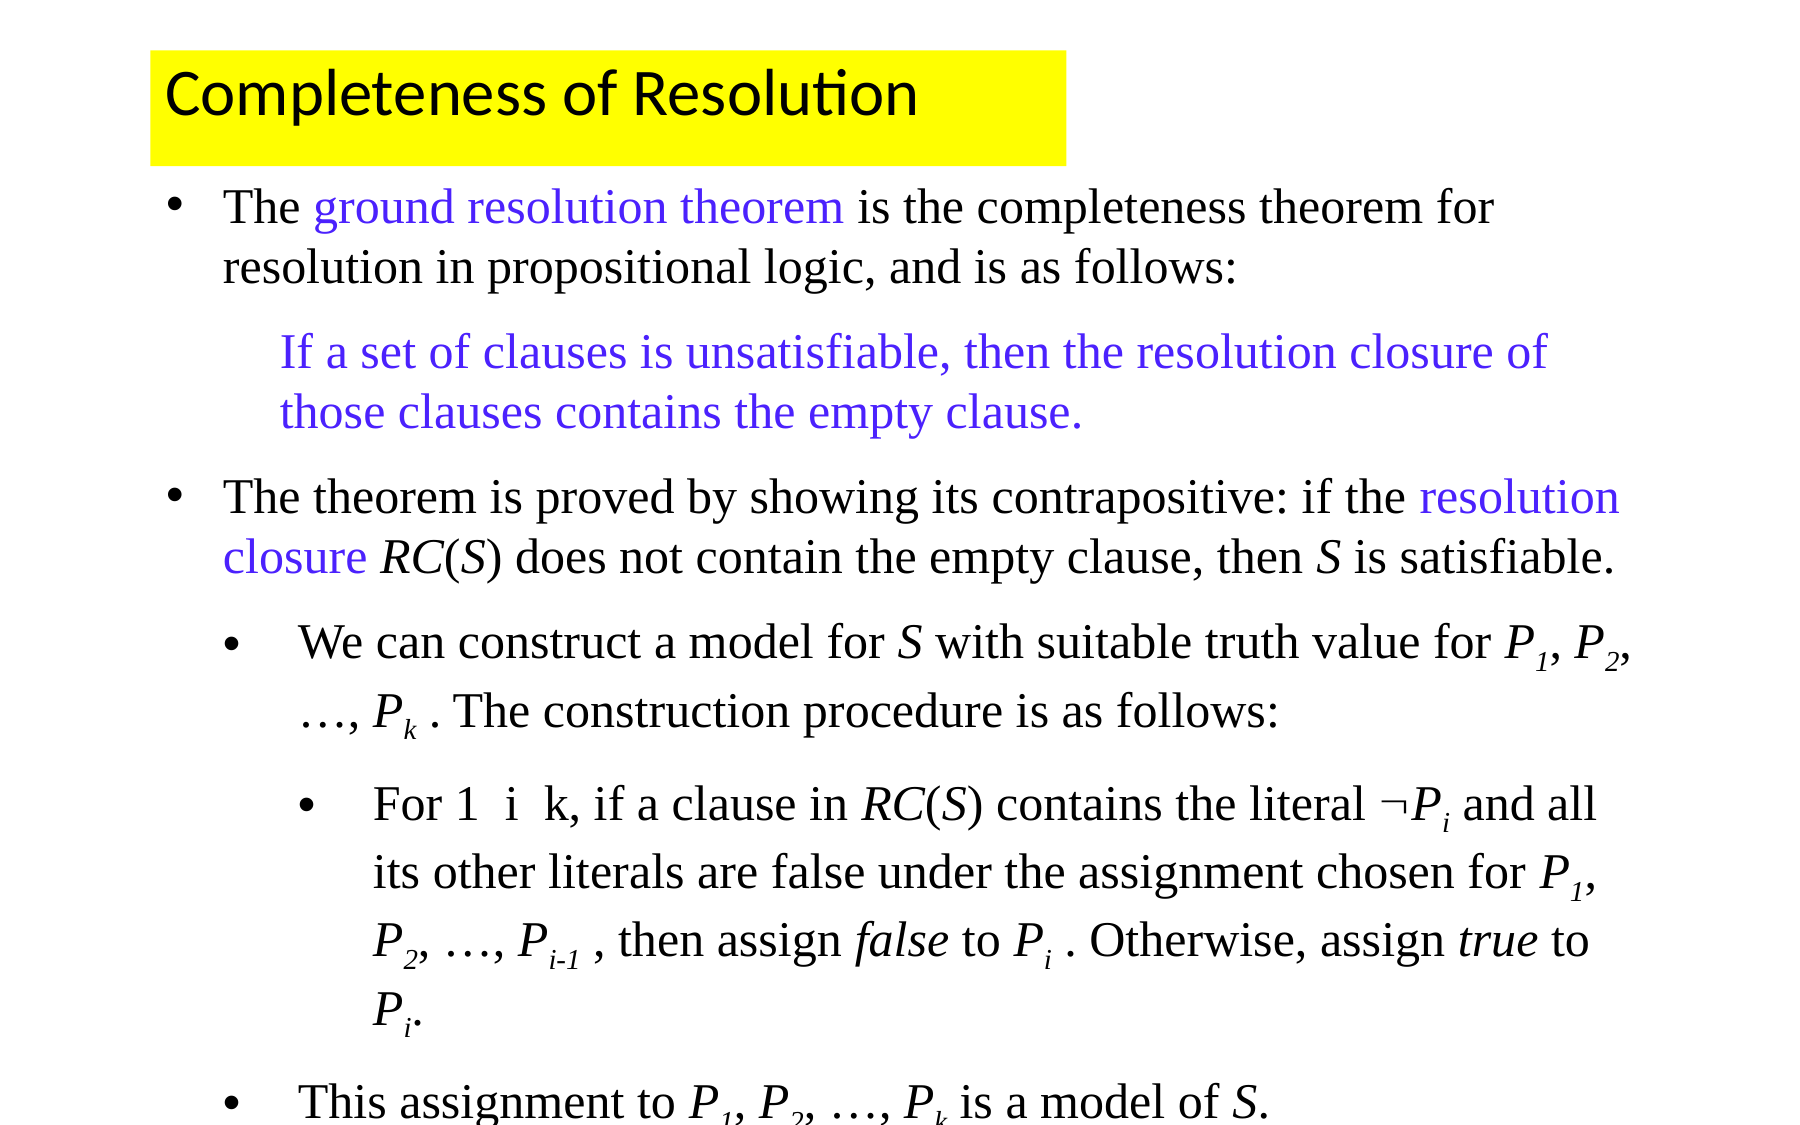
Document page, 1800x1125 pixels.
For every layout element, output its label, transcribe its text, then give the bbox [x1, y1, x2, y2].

text_box Completeness of Resolution [150, 50, 1067, 167]
